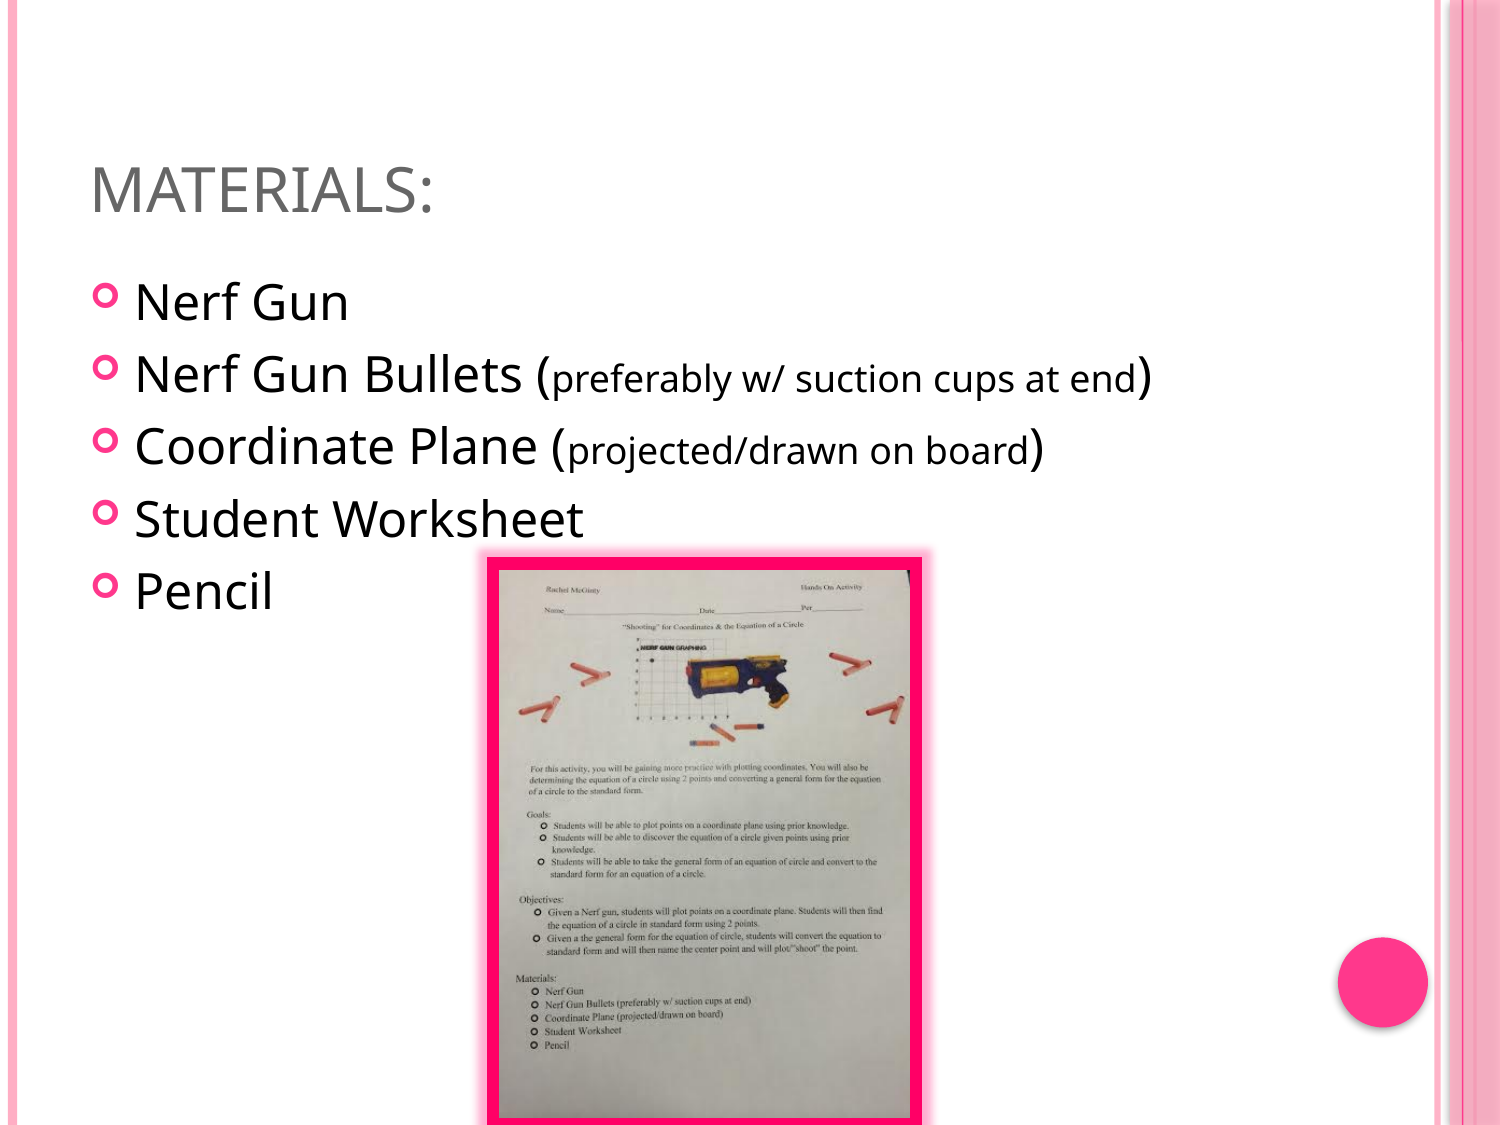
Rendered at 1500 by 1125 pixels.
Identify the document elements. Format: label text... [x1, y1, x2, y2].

title Materials: [75, 45, 1300, 233]
picture [498, 568, 911, 1119]
list Nerf Gun Nerf Gun Bullets (preferably w/ suction cups at end) Coordinate Plane (projected/drawn on board) Student Worksheet Pencil [75, 262, 1300, 1062]
